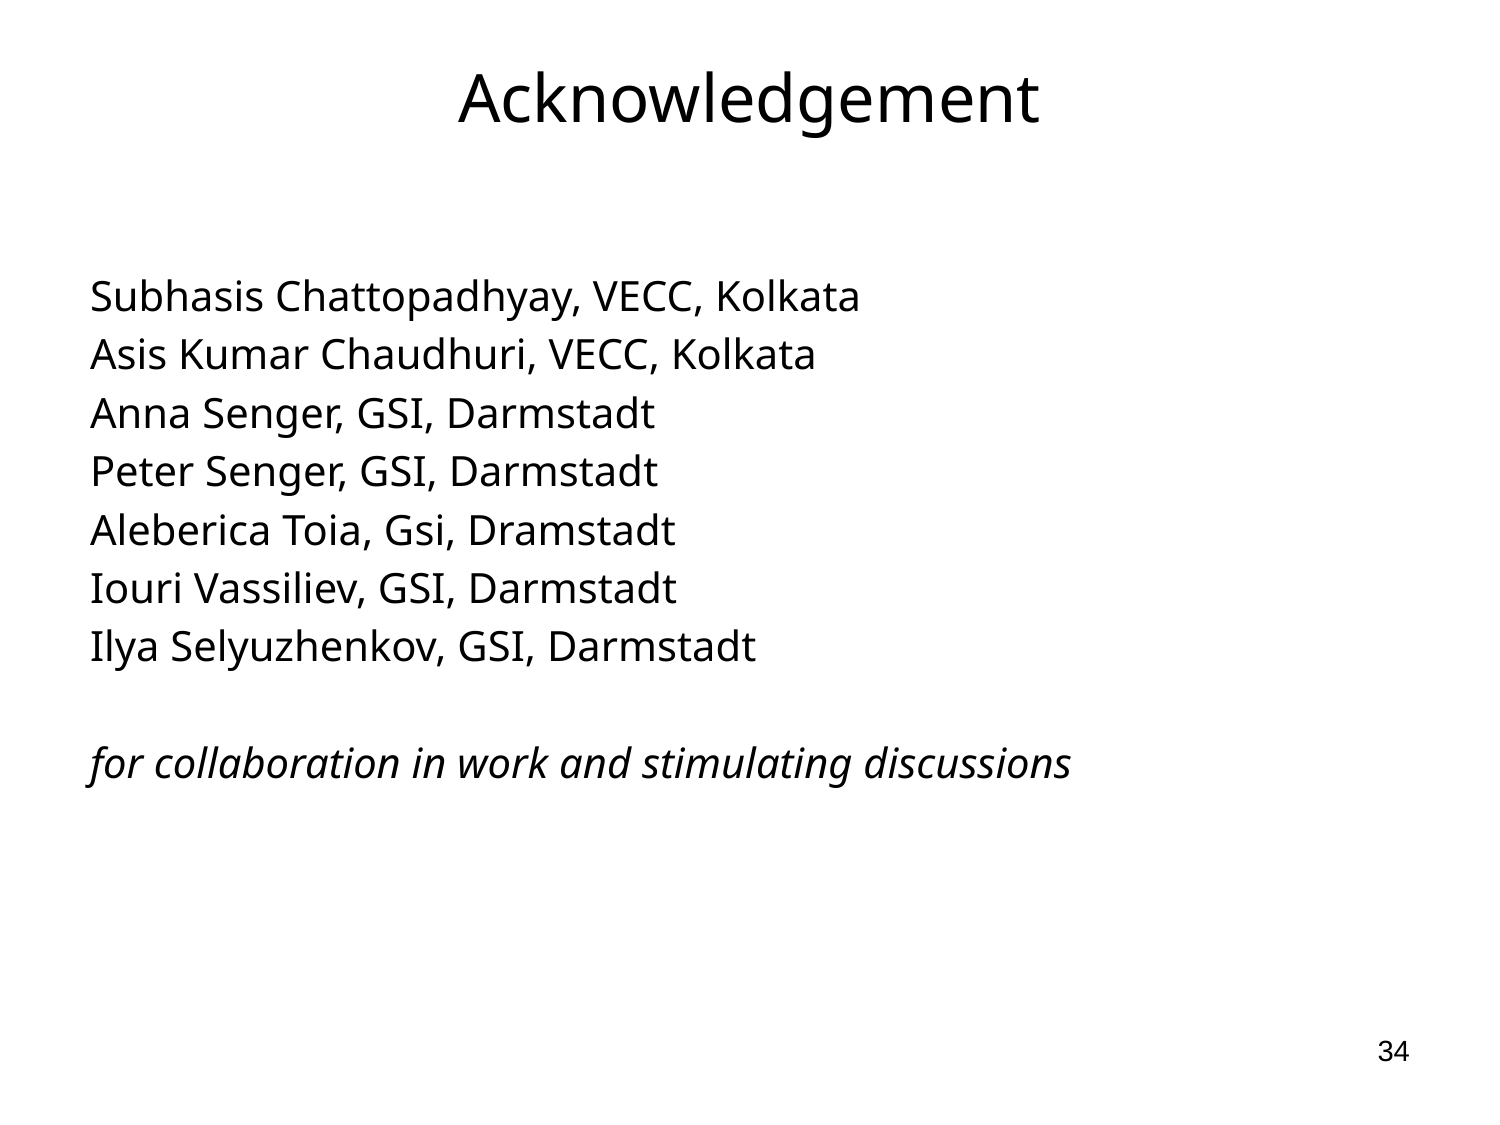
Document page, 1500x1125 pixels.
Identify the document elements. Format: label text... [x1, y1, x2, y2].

title Acknowledgement [74, 24, 1426, 168]
list Subhasis Chattopadhyay, VECC, Kolkata Asis Kumar Chaudhuri, VECC, Kolkata Anna Senger, GSI, Darmstadt Peter Senger, GSI, Darmstadt Aleberica Toia, Gsi, Dramstadt Iouri Vassiliev, GSI, Darmstadt Ilya Selyuzhenkov, GSI, Darmstadt for collaboration in work and stimulating discussions [74, 262, 1426, 1006]
slide_number 34 [1074, 1024, 1426, 1103]
